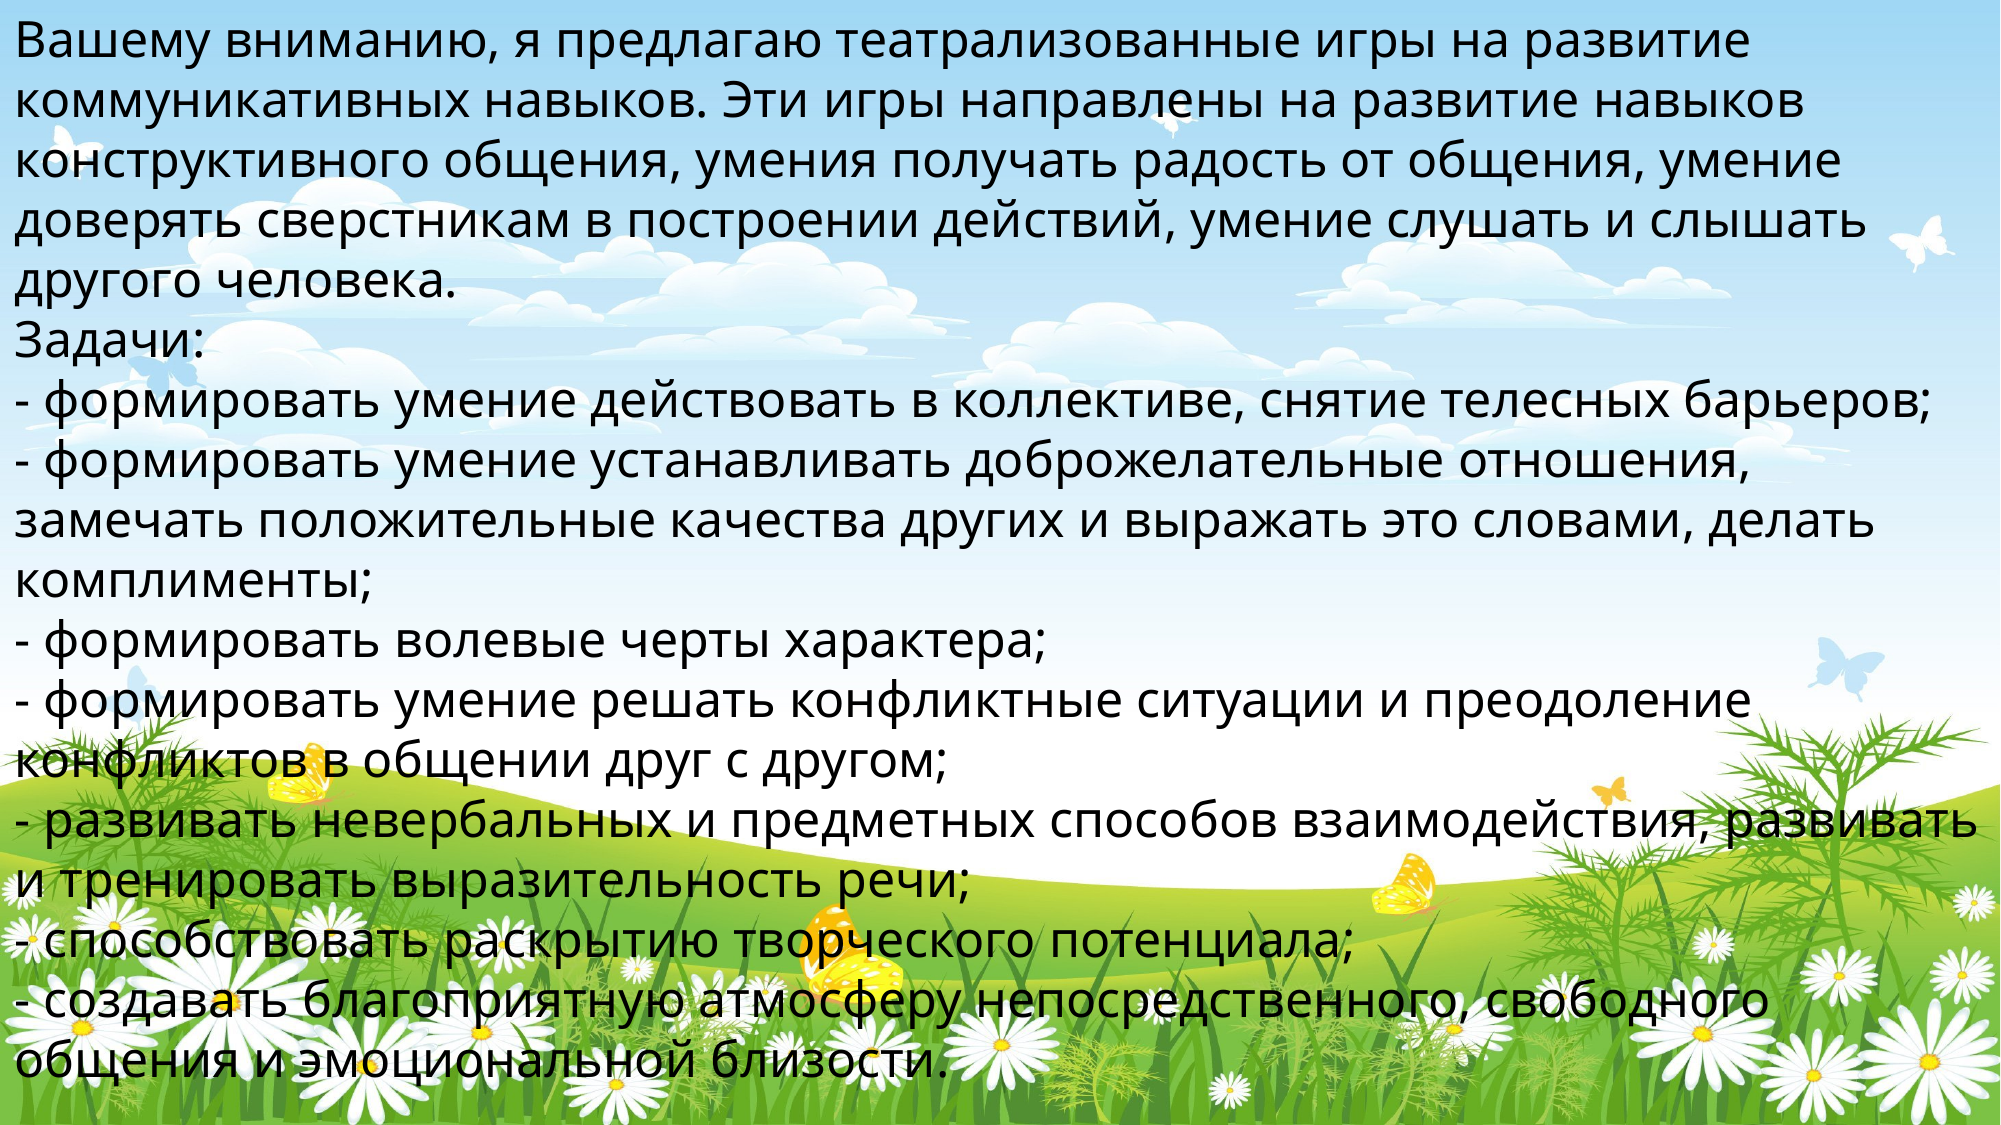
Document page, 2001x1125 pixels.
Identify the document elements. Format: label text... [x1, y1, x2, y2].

text_box Вашему вниманию, я предлагаю театрализованные игры на развитие коммуникативных навыков. Эти игры направлены на развитие навыков конструктивного общения, умения получать радость от общения, умение доверять сверстникам в построении действий, умение слушать и слышать другого человека. Задачи: - формировать умение действовать в коллективе, снятие телесных барьеров; - формировать умение устанавливать доброжелательные отношения, замечать положительные качества других и выражать это словами, делать комплименты; - формировать волевые черты характера; - формировать умение решать конфликтные ситуации и преодоление конфликтов в общении друг с другом; - развивать невербальных и предметных способов взаимодействия, развивать и тренировать выразительность речи; - способствовать раскрытию творческого потенциала; - создавать благоприятную атмосферу непосредственного, свободного общения и эмоциональной близости. [0, 0, 2000, 1125]
